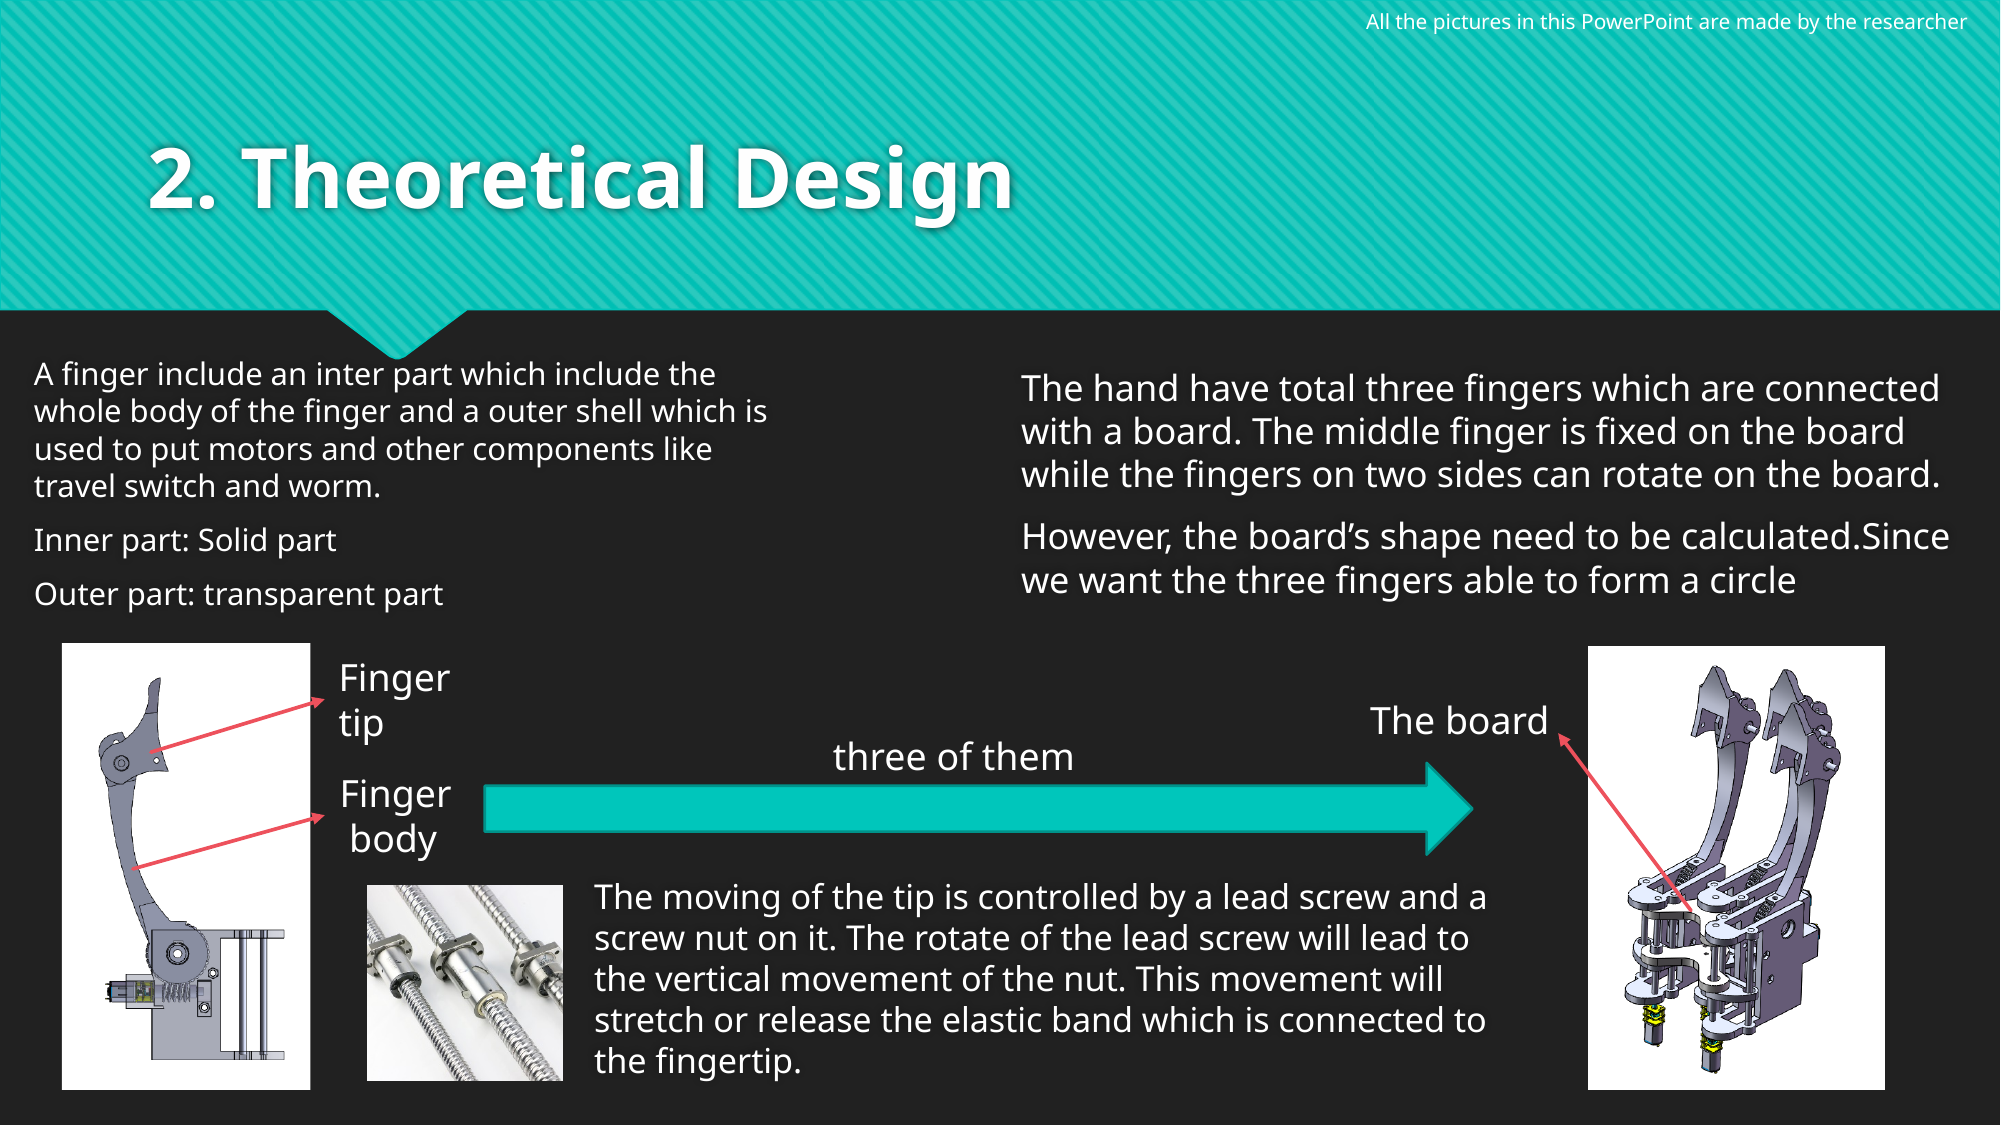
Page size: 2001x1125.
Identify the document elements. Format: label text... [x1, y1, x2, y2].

text_box Finger tip [323, 646, 474, 751]
text_box [483, 761, 1474, 856]
title 2. Theoretical Design [132, 73, 1868, 233]
text_box All the pictures in this PowerPoint are made by the researcher [1351, 1, 2000, 41]
text_box The hand have total three fingers which are connected with a board. The middle finger is fixed on the board while the fingers on two sides can rotate on the board. However, the board’s shape need to be calculated.Since we want the three fingers able to form a circle [1006, 340, 1989, 626]
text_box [132, 815, 326, 870]
picture [367, 884, 563, 1081]
text_box The moving of the tip is controlled by a lead screw and a screw nut on it. The rotate of the lead screw will lead to the vertical movement of the nut. This movement will stretch or release the elastic band which is connected to the fingertip. [579, 867, 1536, 1088]
picture [1587, 645, 1885, 1090]
text_box three of them [818, 725, 1120, 784]
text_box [1557, 732, 1692, 911]
text_box The board [1355, 689, 1573, 750]
text_box Finger body [324, 762, 475, 868]
picture [61, 643, 311, 1090]
list A finger include an inter part which include the whole body of the finger and a outer shell which is used to put motors and other components like travel switch and worm. Inner part: Solid part Outer part: transparent part [18, 346, 819, 620]
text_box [150, 698, 325, 753]
